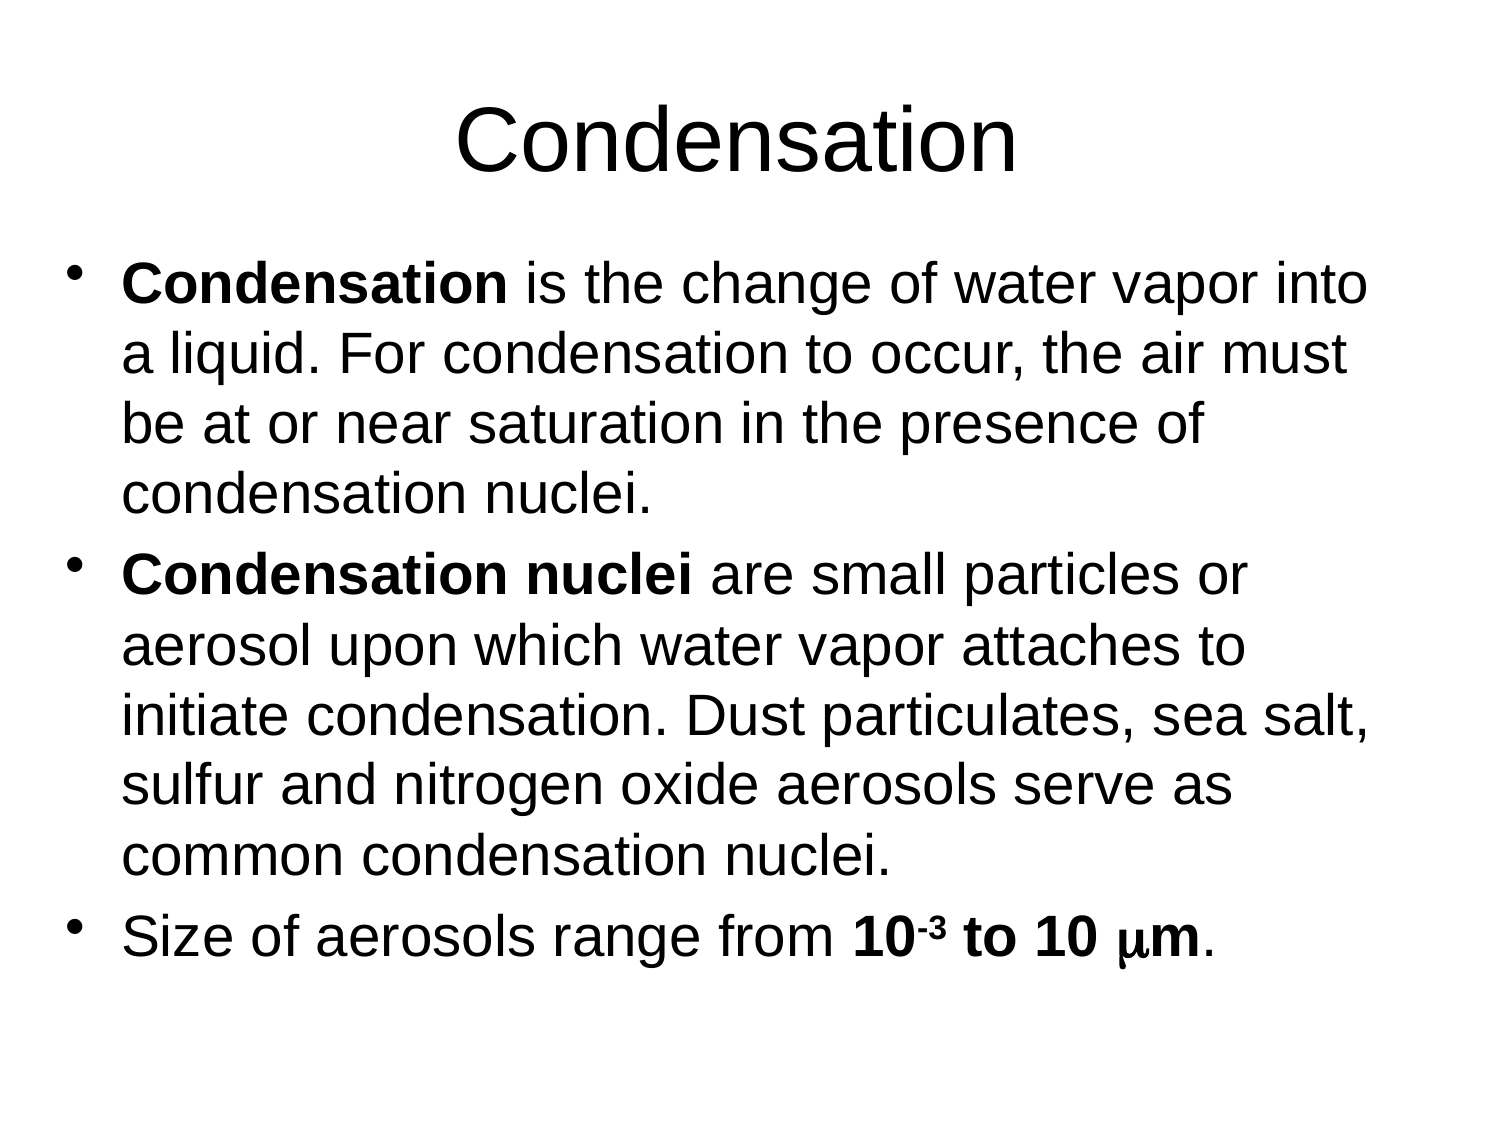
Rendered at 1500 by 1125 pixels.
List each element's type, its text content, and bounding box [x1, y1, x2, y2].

title Condensation [62, 70, 1413, 200]
list Condensation is the change of water vapor into a liquid. For condensation to occur, the air must be at or near saturation in the presence of condensation nuclei. Condensation nuclei are small particles or aerosol upon which water vapor attaches to initiate condensation. Dust particulates, sea salt, sulfur and nitrogen oxide aerosols serve as common condensation nuclei. Size of aerosols range from 10-3 to 10 mm. [50, 237, 1388, 1038]
